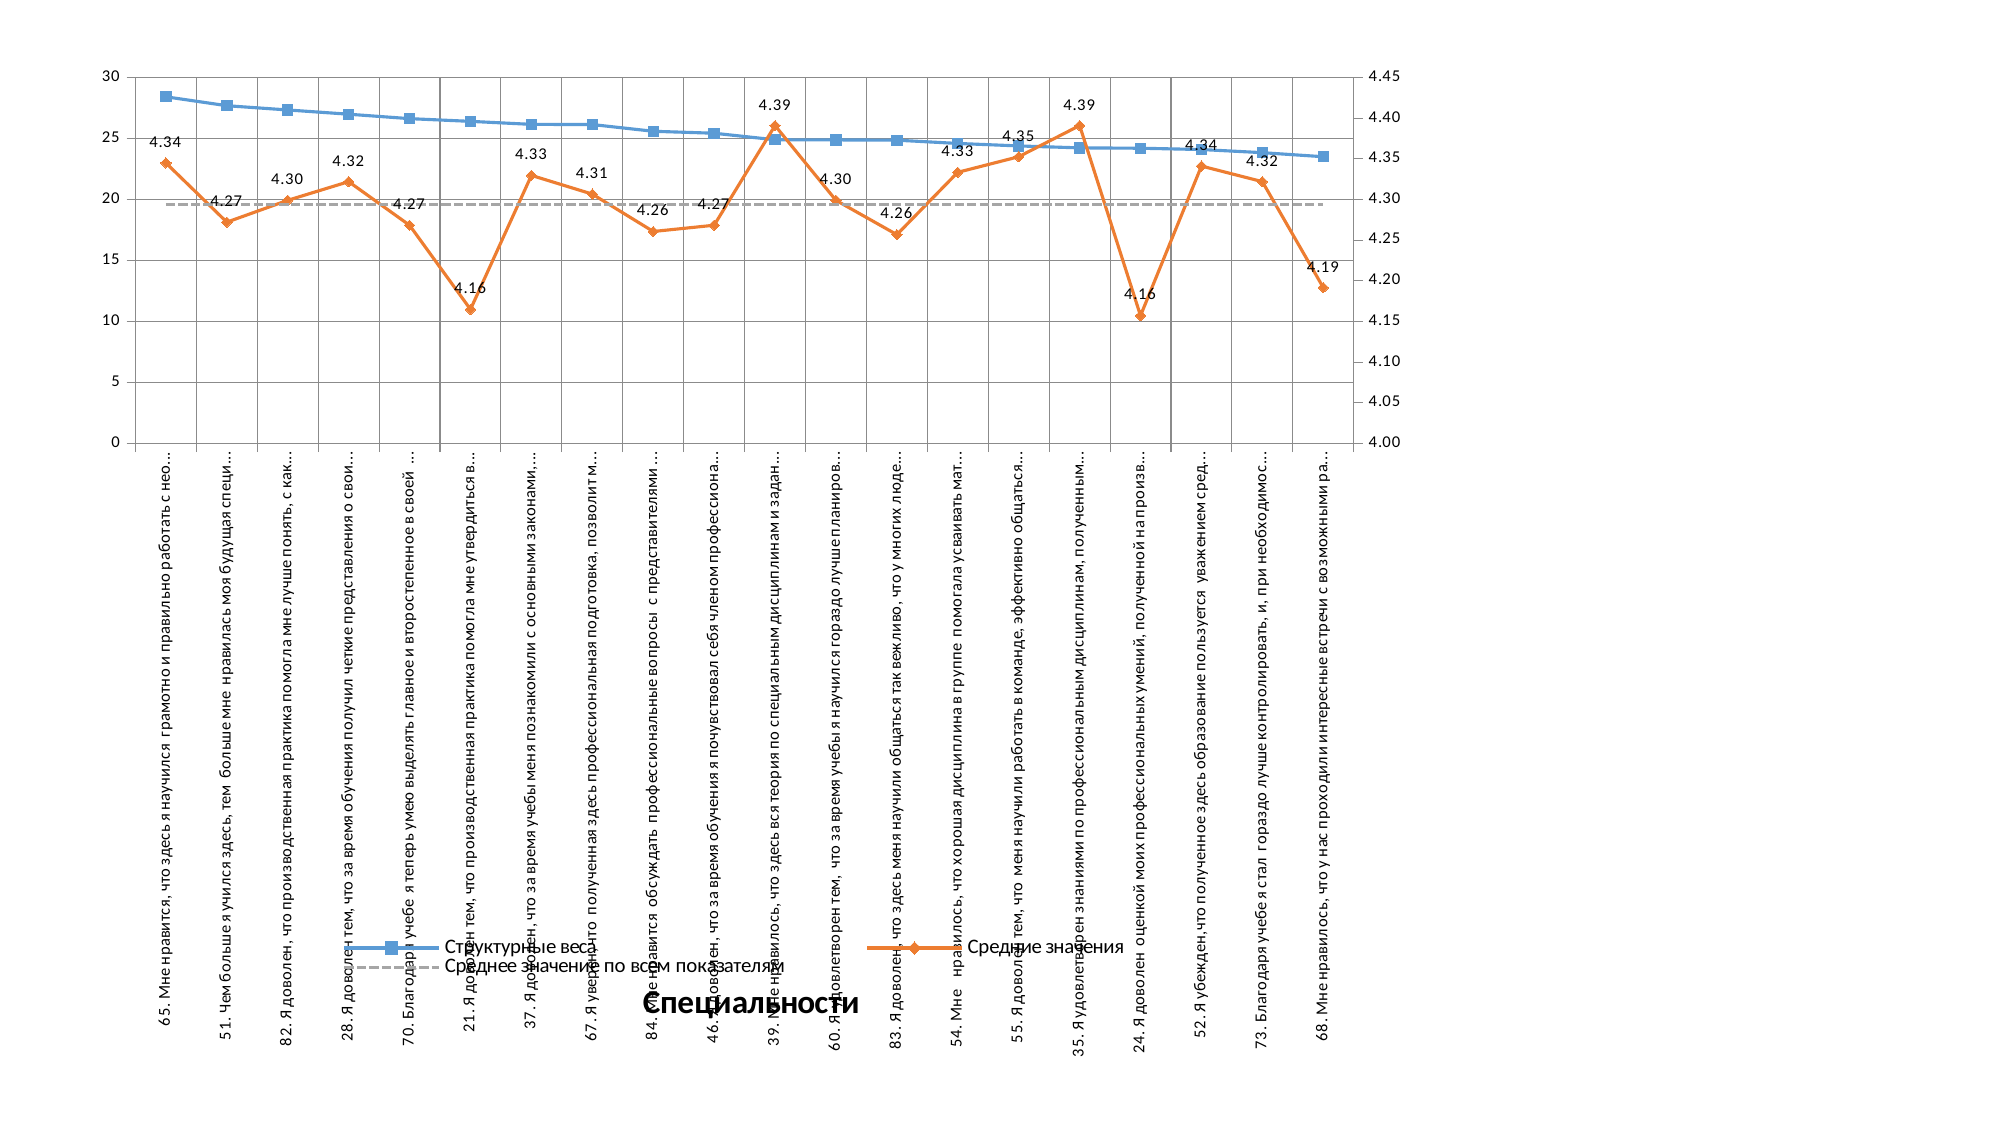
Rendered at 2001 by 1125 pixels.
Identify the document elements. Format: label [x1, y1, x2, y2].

chart [59, 58, 1414, 1058]
